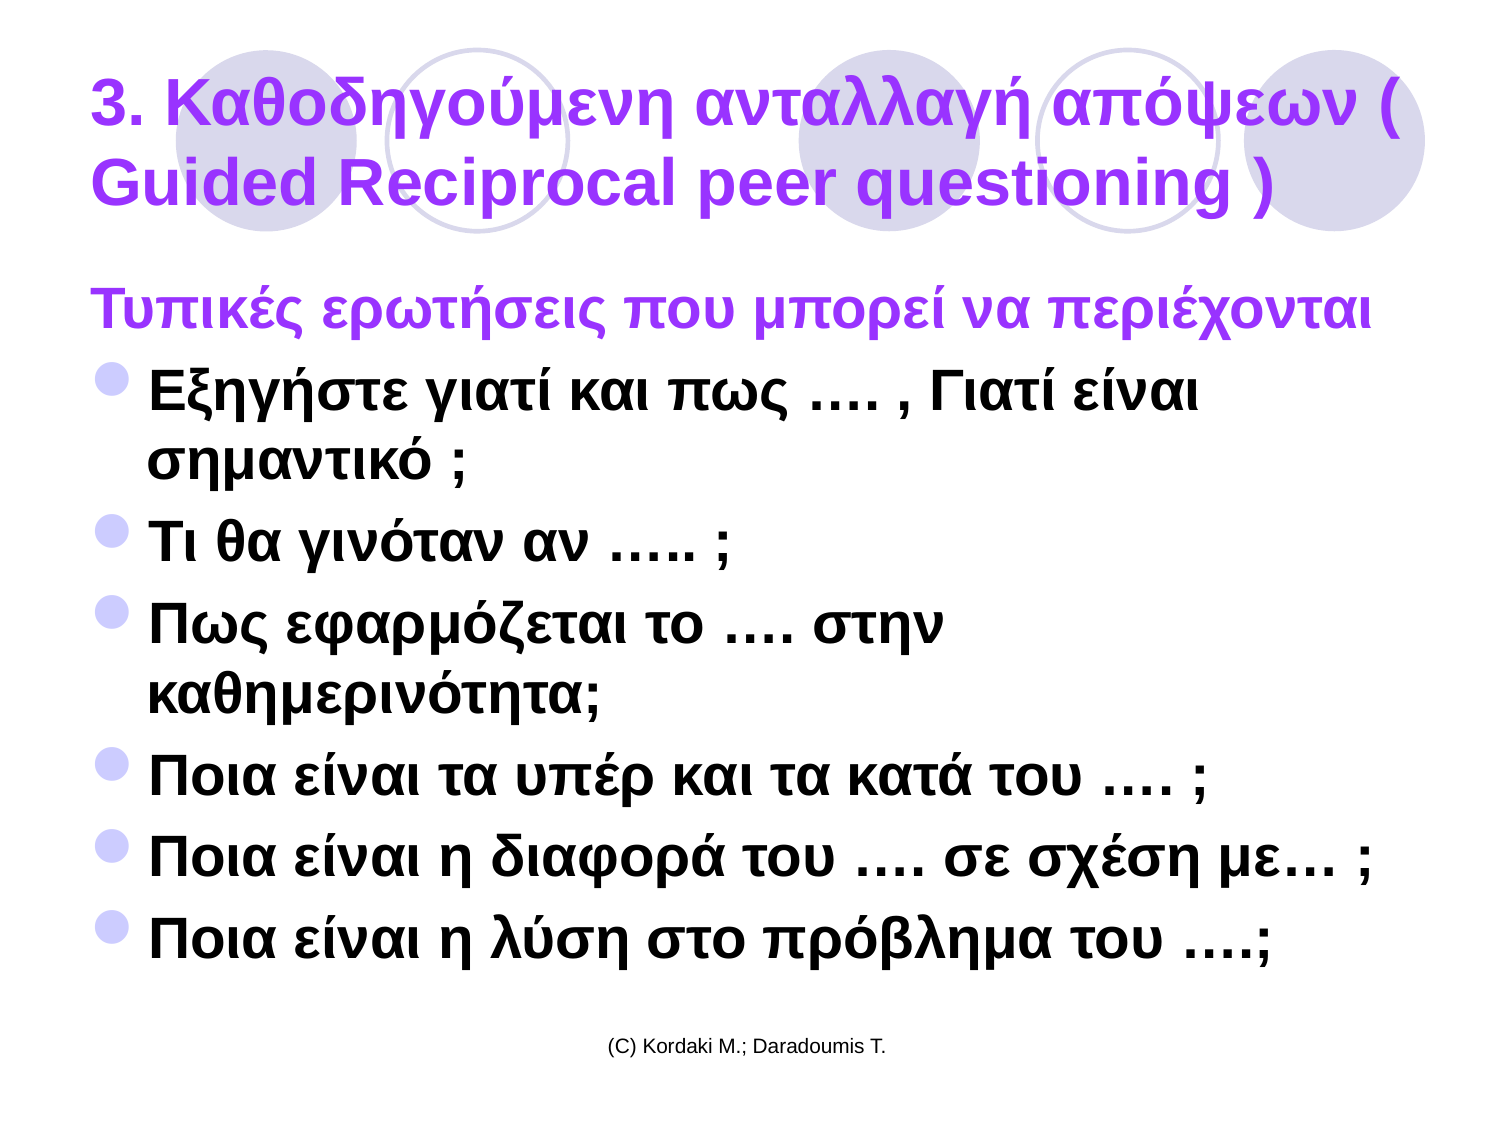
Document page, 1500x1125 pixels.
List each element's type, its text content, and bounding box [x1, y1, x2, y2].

list Τυπικές ερωτήσεις που μπορεί να περιέχονται Εξηγήστε γιατί και πως …. , Γιατί είναι σημαντικό ; Τι θα γινόταν αν ….. ; Πως εφαρμόζεται το …. στην καθημερινότητα; Ποια είναι τα υπέρ και τα κατά του …. ; Ποια είναι η διαφορά του …. σε σχέση με… ; Ποια είναι η λύση στο πρόβλημα του ….; [74, 262, 1426, 1006]
title 3. Καθοδηγούμενη ανταλλαγή απόψεων ( Guided Reciprocal peer questioning ) [74, 44, 1426, 233]
footer (C) Kordaki M.; Daradoumis T. [512, 1024, 988, 1101]
